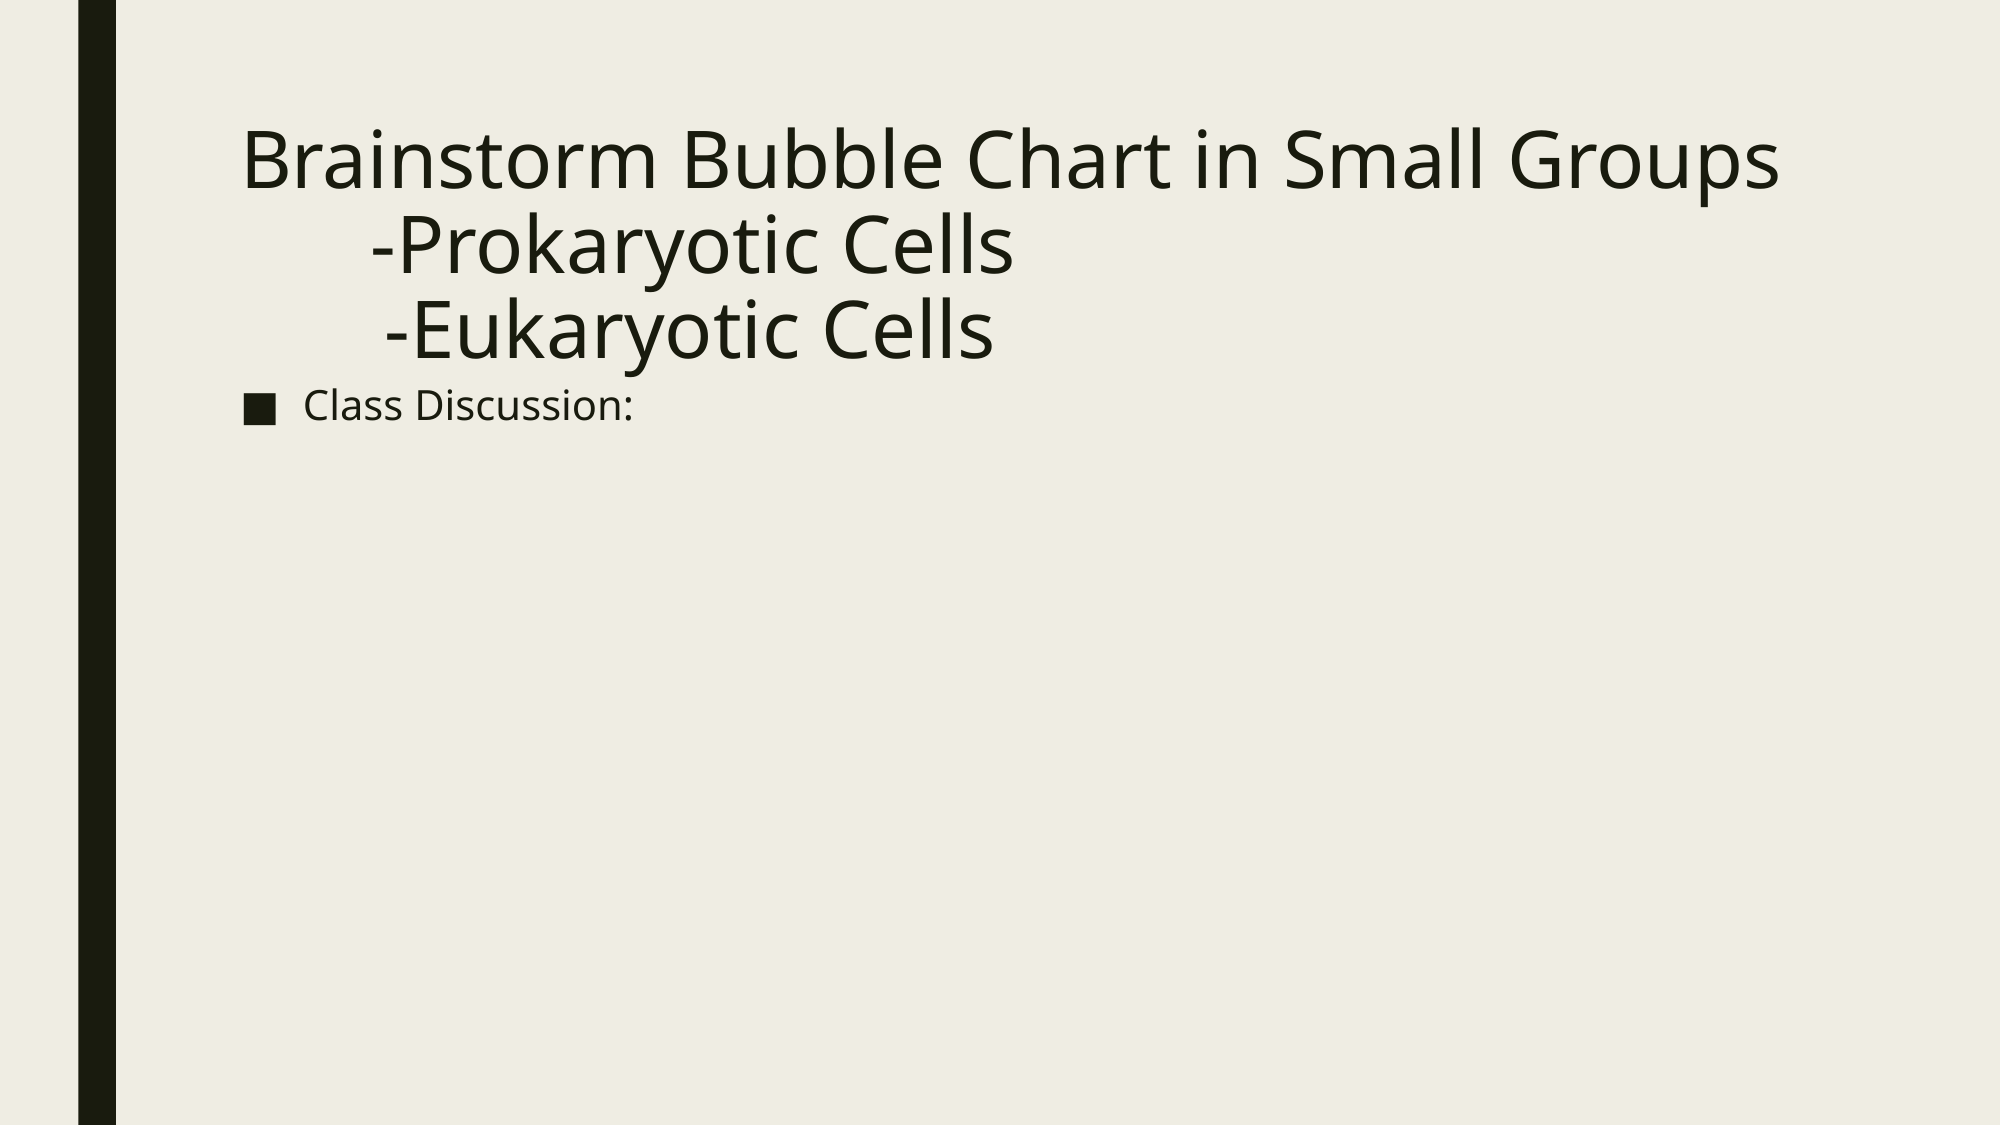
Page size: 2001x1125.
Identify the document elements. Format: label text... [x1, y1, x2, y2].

list Class Discussion: [225, 375, 1800, 963]
title Brainstorm Bubble Chart in Small Groups -Prokaryotic Cells -Eukaryotic Cells [225, 112, 1800, 375]
